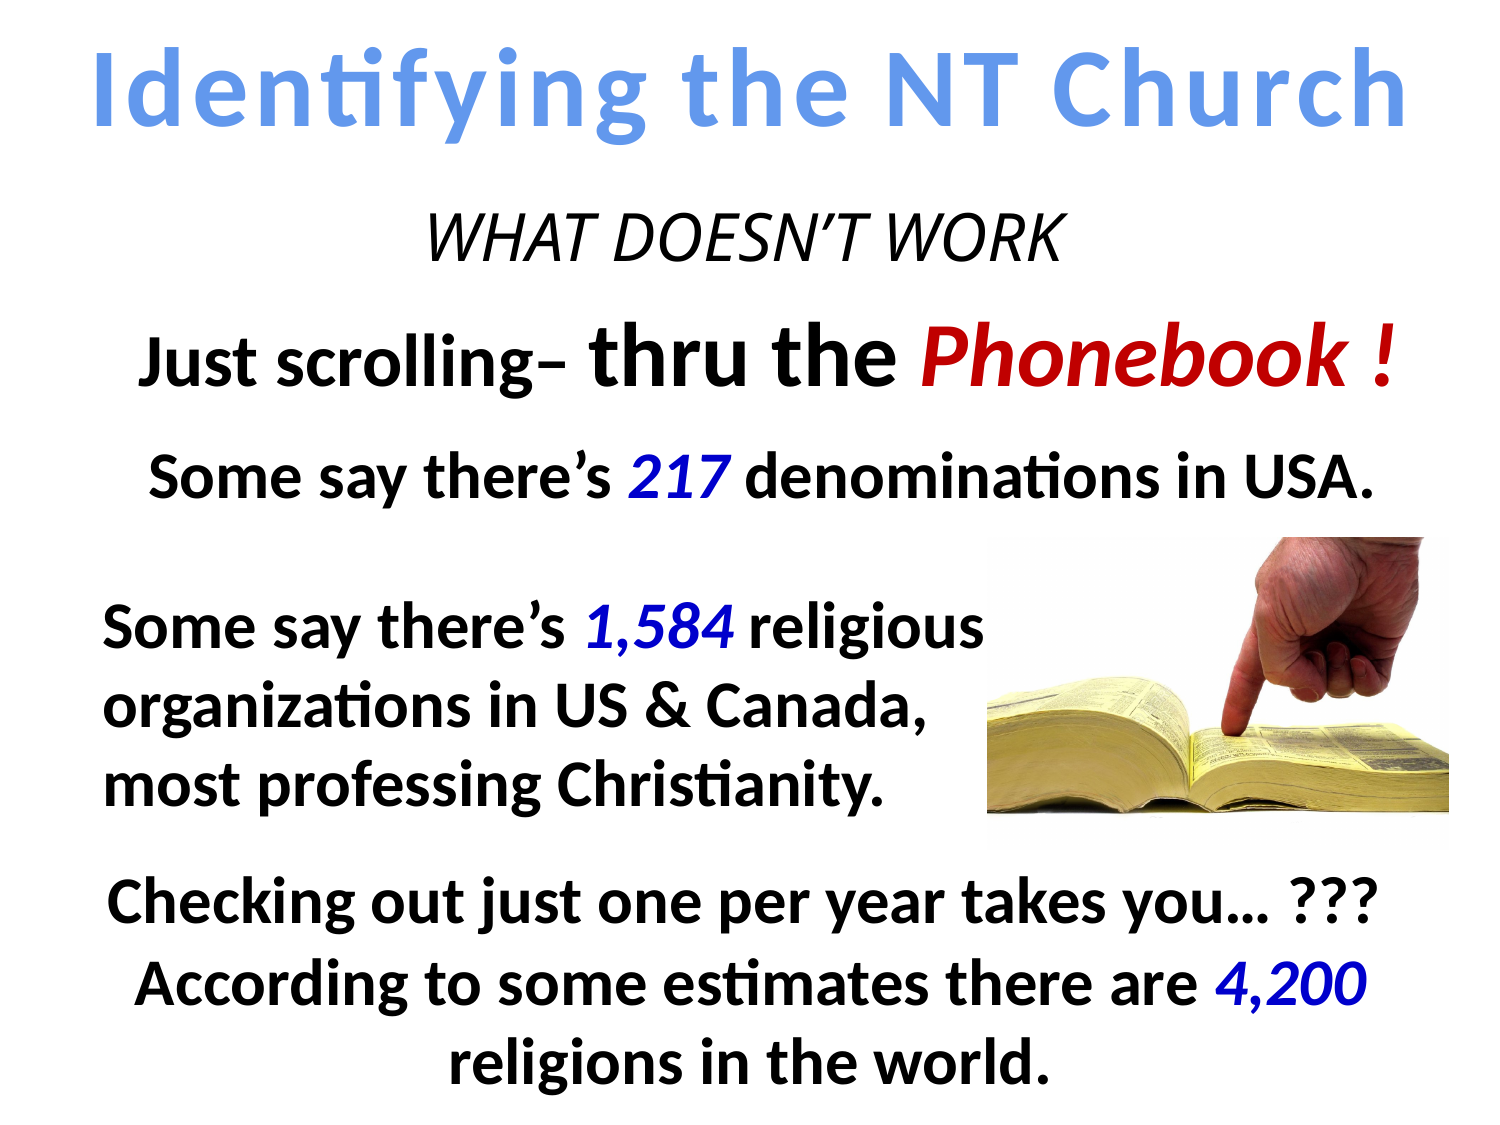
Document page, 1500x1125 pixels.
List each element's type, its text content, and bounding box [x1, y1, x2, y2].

picture [987, 537, 1449, 851]
text_box Identifying the NT Church [74, 7, 1425, 157]
text_box WHAT DOESN’T WORK [287, 187, 1200, 283]
text_box Some say there’s 1,584 religious organizations in US & Canada, most professing Christianity. [87, 575, 982, 828]
text_box Just scrolling– thru the Phonebook ! [75, 287, 1463, 413]
text_box Some say there’s 217 denominations in USA. [87, 425, 1438, 519]
text_box Checking out just one per year takes you… ??? [87, 849, 1432, 1024]
text_box According to some estimates there are 4,200 religions in the world. [81, 931, 1420, 1106]
